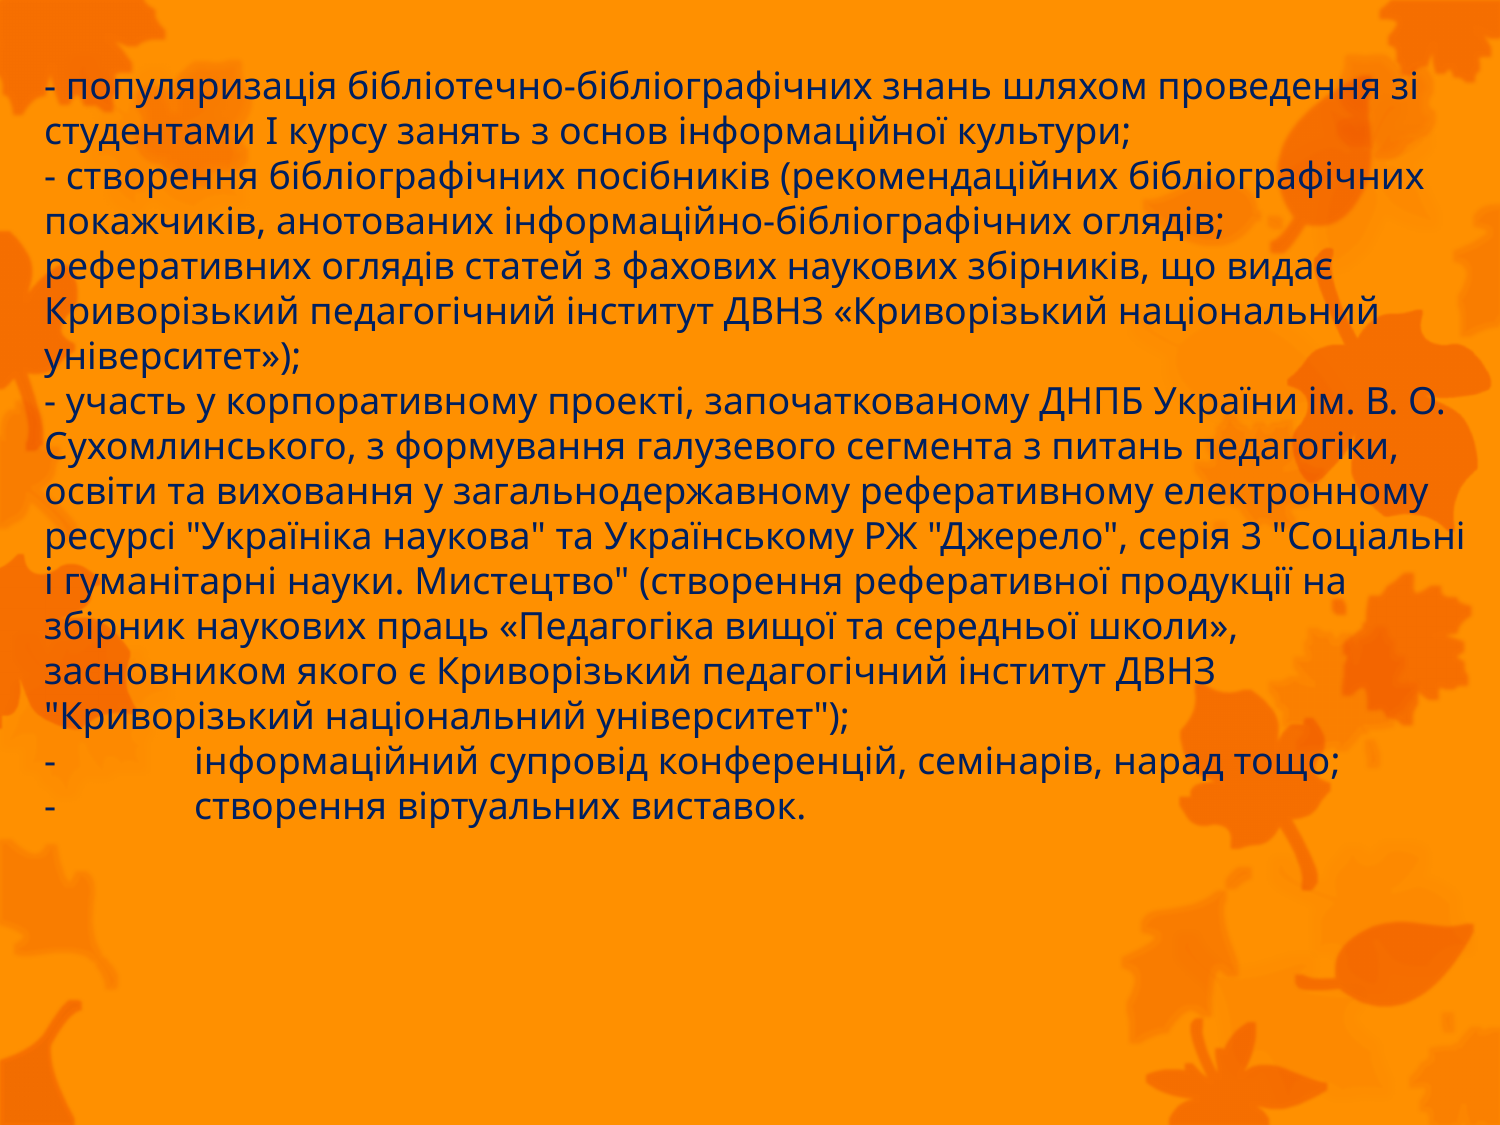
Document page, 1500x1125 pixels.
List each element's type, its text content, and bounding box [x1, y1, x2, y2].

text_box - популяризація бібліотечно-бібліографічних знань шляхом проведення зі студентами І курсу занять з основ інформаційної культури; - створення бібліографічних посібників (рекомендаційних бібліографічних покажчиків, анотованих інформаційно-бібліографічних оглядів; реферативних оглядів статей з фахових наукових збірників, що видає Криворізький педагогічний інститут ДВНЗ «Криворізький національний університет»); - участь у корпоративному проекті, започаткованому ДНПБ України ім. В. О. Сухомлинського, з формування галузевого сегмента з питань педагогіки, освіти та виховання у загальнодержавному реферативному електронному ресурсі "Україніка наукова" та Українському РЖ "Джерело", серія 3 "Соціальні і гуманітарні науки. Мистецтво" (створення реферативної продукції на збірник наукових праць «Педагогіка вищої та середньої школи», засновником якого є Криворізький педагогічний інститут ДВНЗ "Криворізький національний університет"); - інформаційний супровід конференцій, семінарів, нарад тощо; - створення віртуальних виставок. [29, 54, 1500, 835]
